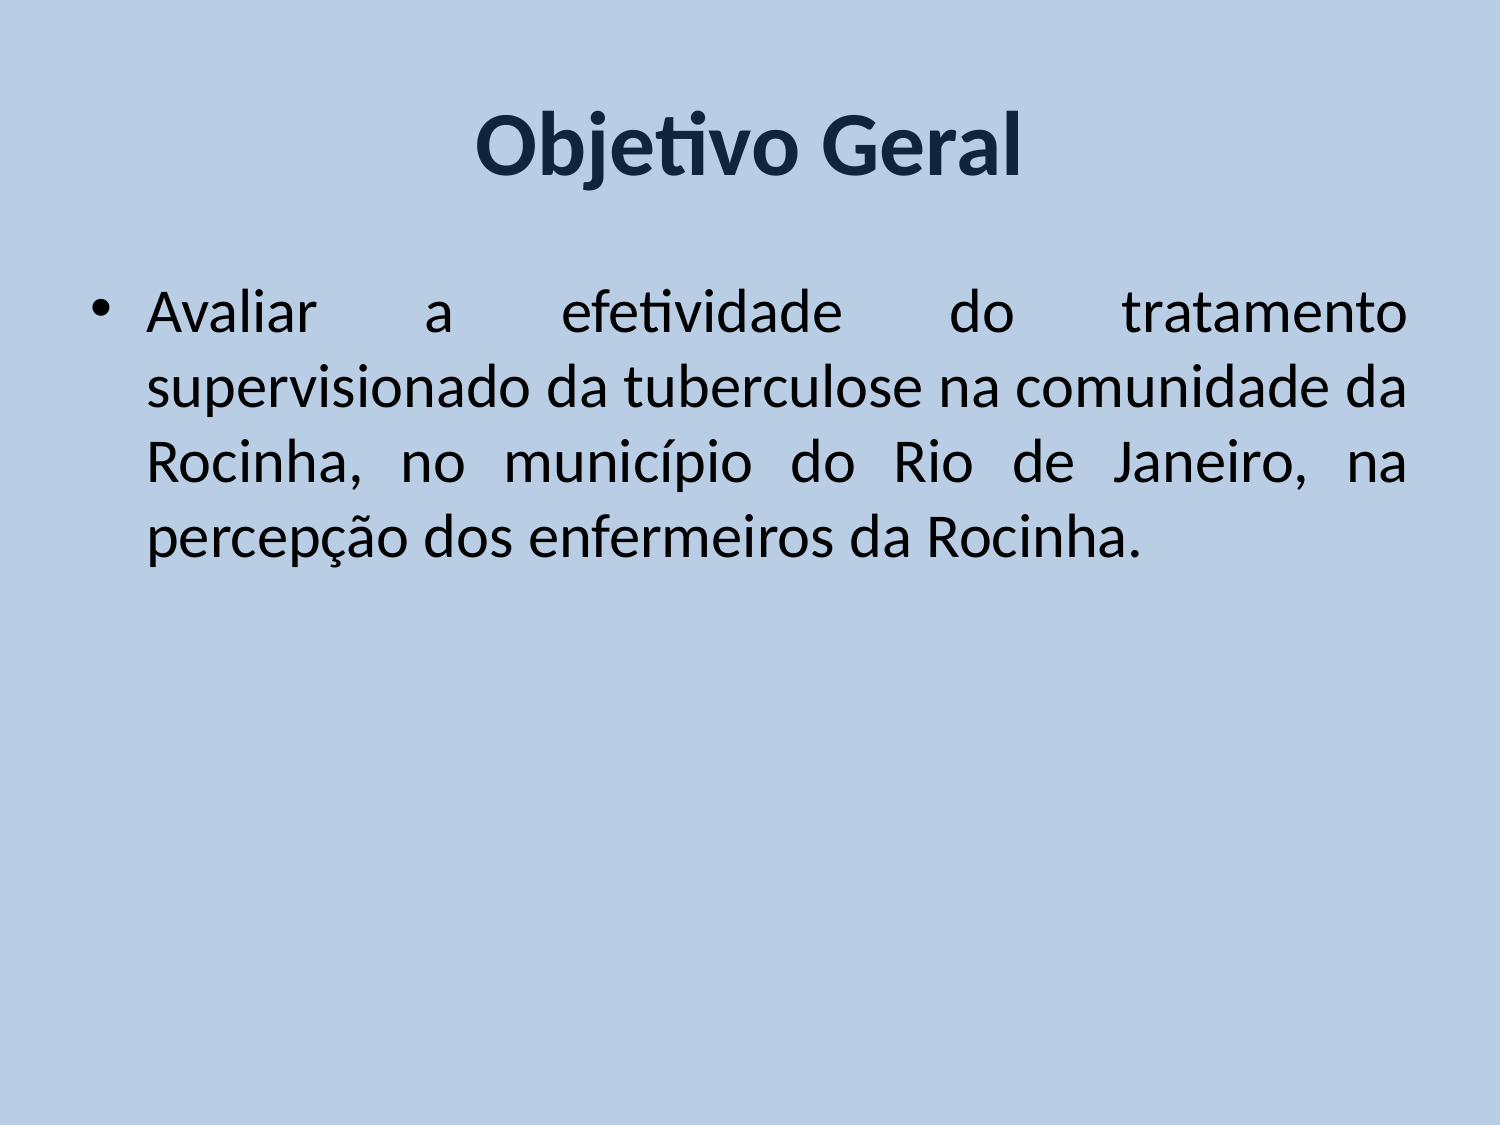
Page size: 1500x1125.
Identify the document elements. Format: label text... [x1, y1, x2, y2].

title Objetivo Geral [75, 45, 1425, 233]
list Avaliar a efetividade do tratamento supervisionado da tuberculose na comunidade da Rocinha, no município do Rio de Janeiro, na percepção dos enfermeiros da Rocinha. [75, 262, 1425, 1005]
